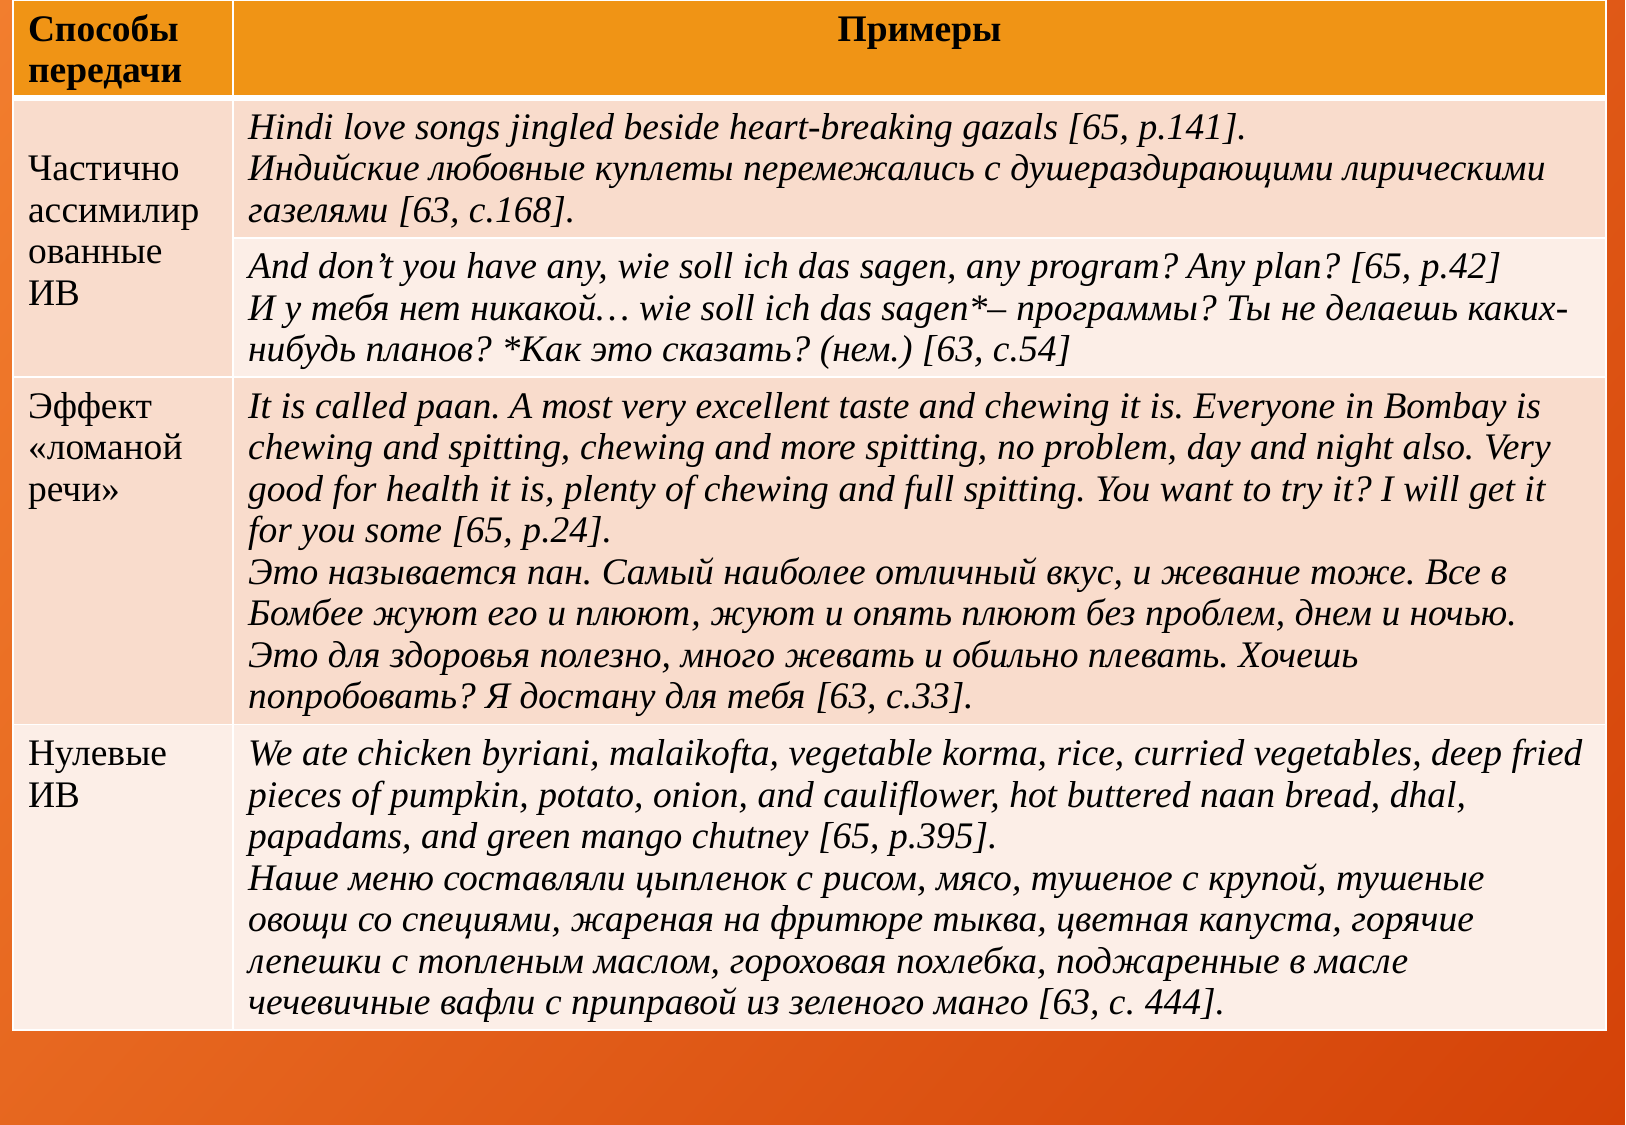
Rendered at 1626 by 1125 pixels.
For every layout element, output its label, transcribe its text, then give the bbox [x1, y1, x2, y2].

table_cell Частично ассимилированные ИВ [14, 101, 232, 376]
table_header Способы передачи [14, 1, 232, 95]
table_cell Нулевые ИВ [14, 725, 232, 1029]
table_cell Hindi love songs jingled beside heart-breaking gazals [65, p.141]. Индийские любовные куплеты перемежались с душераздирающими лирическими газелями [63, с.168]. [234, 101, 1605, 237]
table_cell Эффект «ломаной речи» [14, 378, 232, 724]
table_cell We ate chicken byriani, malaikofta, vegetable korma, rice, curried vegetables, deep fried pieces of pumpkin, potato, onion, and cauliflower, hot buttered naan bread, dhal, papadams, and green mango chutney [65, p.395]. Наше меню составляли цыпленок с рисом, мясо, тушеное с крупой, тушеные овощи со специями, жареная на фритюре тыква, цветная капуста, горячие лепешки с топленым маслом, гороховая похлебка, поджаренные в масле чечевичные вафли с приправой из зеленого манго [63, с. 444]. [234, 725, 1605, 1029]
table_cell It is called paan. A most very excellent taste and chewing it is. Everyone in Bombay is chewing and spitting, chewing and more spitting, no problem, day and night also. Very good for health it is, plenty of chewing and full spitting. You want to try it? I will get it for you some [65, p.24]. Это называется пан. Самый наиболее отличный вкус, и жевание тоже. Все в Бомбее жуют его и плюют, жуют и опять плюют без проблем, днем и ночью. Это для здоровья полезно, много жевать и обильно плевать. Хочешь попробовать? Я достану для тебя [63, c.33]. [234, 378, 1605, 724]
table_header Примеры [234, 1, 1605, 95]
table_cell And don’t you have any, wie soll ich das sagen, any program? Any plan? [65, p.42] И у тебя нет никакой… wie soll ich das sagen*– программы? Ты не делаешь каких-нибудь планов? *Как это сказать? (нем.) [63, с.54] [234, 239, 1605, 376]
